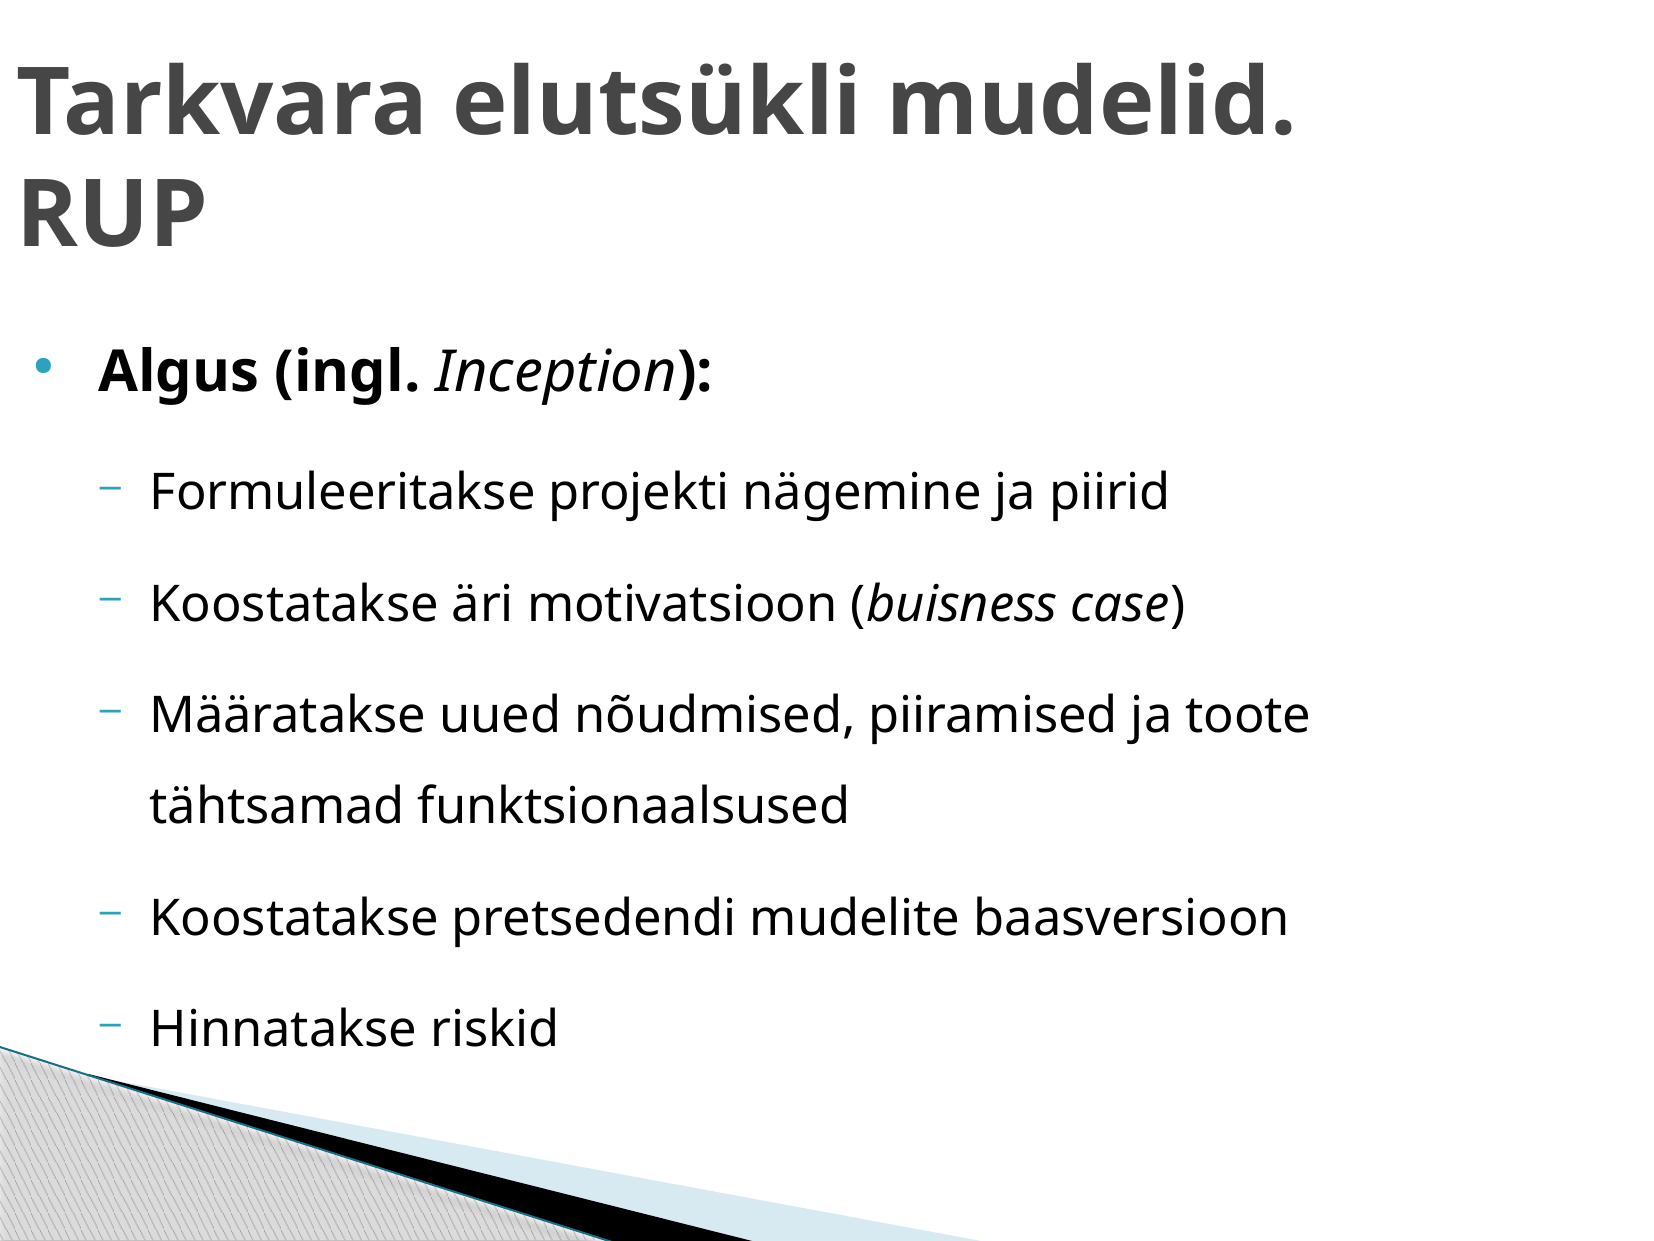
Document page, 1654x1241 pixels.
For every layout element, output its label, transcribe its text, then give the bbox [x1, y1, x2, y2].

list Algus (ingl. Inception): Formuleeritakse projekti nägemine ja piirid Koostatakse äri motivatsioon (buisness case) Määratakse uued nõudmised, piiramised ja toote tähtsamad funktsionaalsused Koostatakse pretsedendi mudelite baasversioon Hinnatakse riskid [0, 290, 1571, 1069]
title Tarkvara elutsükli mudelid. RUP [0, 49, 1488, 257]
